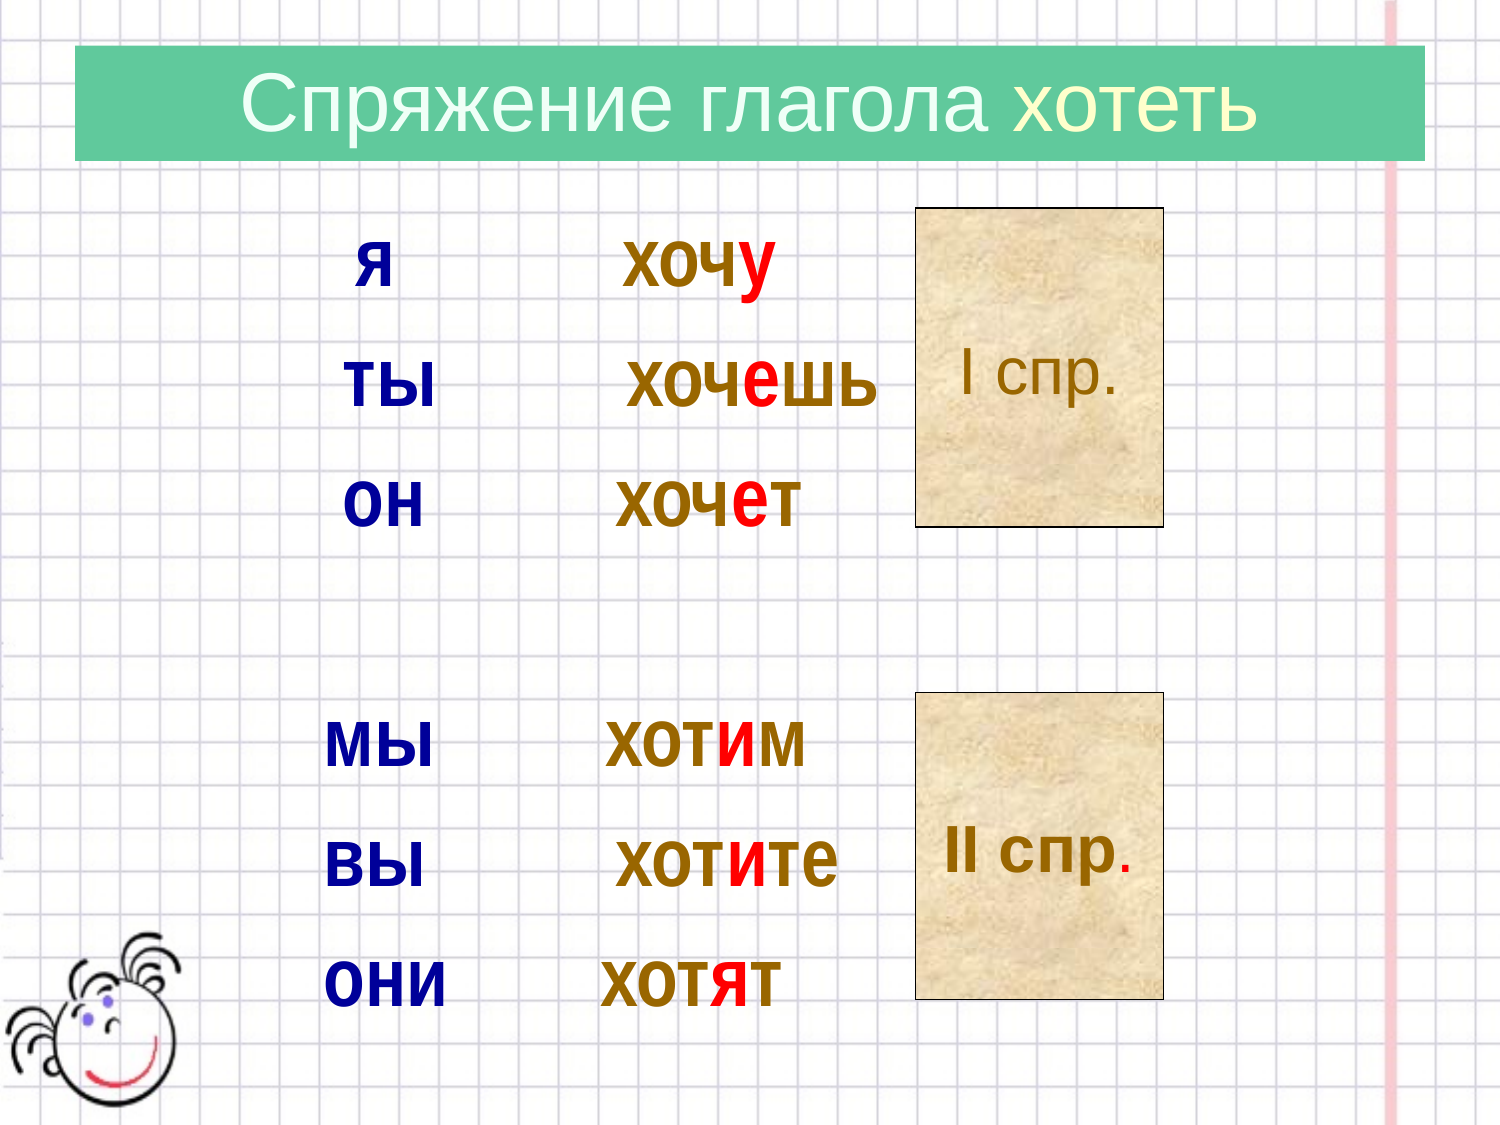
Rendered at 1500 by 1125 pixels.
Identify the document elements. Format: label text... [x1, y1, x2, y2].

picture [0, 0, 1500, 1125]
list я хочу ты хочешь он хочет мы хотим вы хотите они хотят [76, 207, 1426, 1095]
title Спряжение глагола хотеть [74, 45, 1426, 162]
text_box I спр. [915, 208, 1164, 528]
text_box II спр. [915, 692, 1164, 1000]
